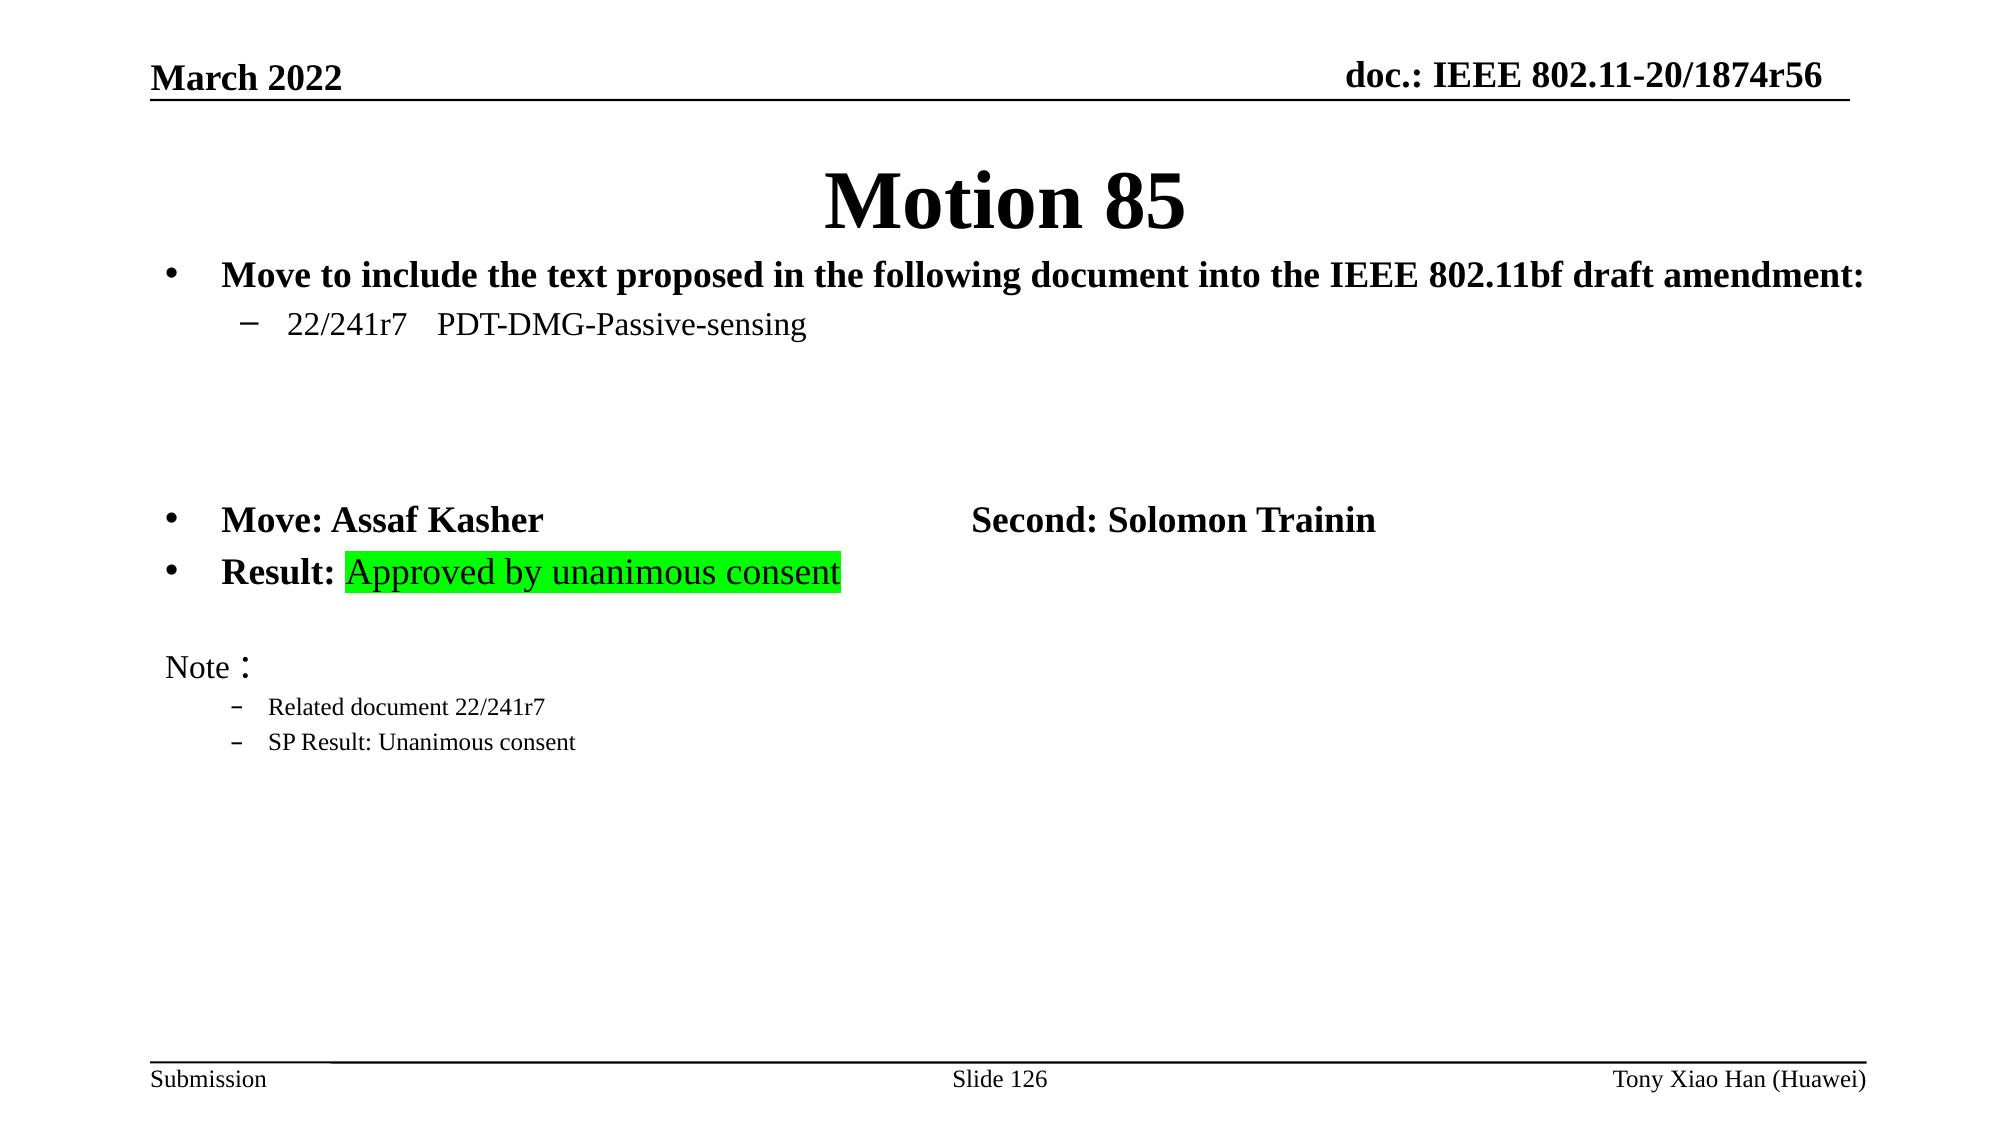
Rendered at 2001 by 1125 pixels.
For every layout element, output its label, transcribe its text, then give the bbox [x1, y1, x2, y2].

text_box Motion 85 [368, 137, 1644, 212]
text_box Move to include the text proposed in the following document into the IEEE 802.11bf draft amendment: 22/241r7 PDT-DMG-Passive-sensing Move: Assaf Kasher Second: Solomon Trainin Result: Approved by unanimous consent Note： Related document 22/241r7 SP Result: Unanimous consent [150, 212, 1900, 900]
